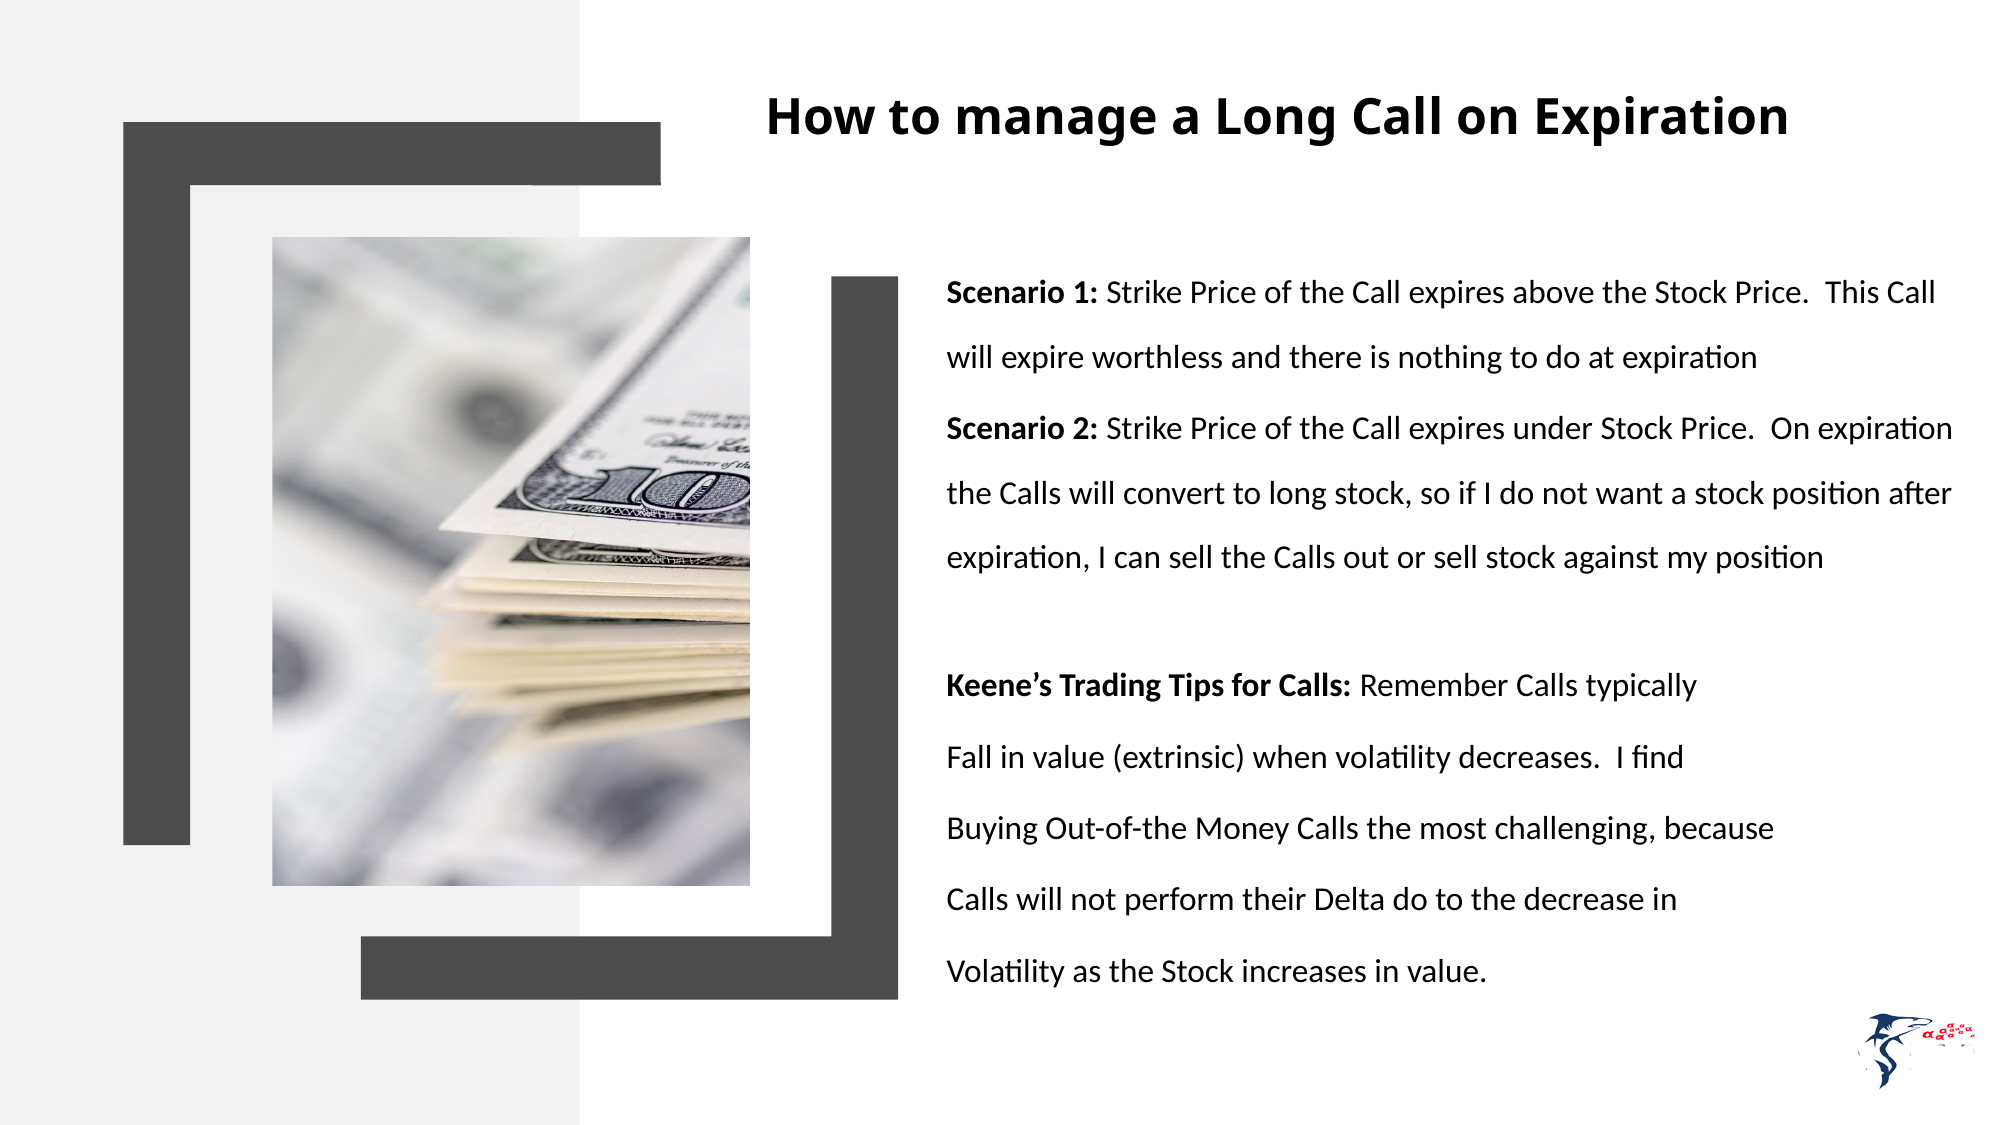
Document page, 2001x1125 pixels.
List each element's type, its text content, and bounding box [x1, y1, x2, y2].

text_box [123, 122, 661, 846]
text_box [360, 276, 899, 1000]
title How to manage a Long Call on Expiration [750, 52, 1862, 180]
picture [272, 237, 750, 886]
list Scenario 1: Strike Price of the Call expires above the Stock Price. This Call will expire worthless and there is nothing to do at expiration Scenario 2: Strike Price of the Call expires under Stock Price. On expiration the Calls will convert to long stock, so if I do not want a stock position after expiration, I can sell the Calls out or sell stock against my position Keene’s Trading Tips for Calls: Remember Calls typically Fall in value (extrinsic) when volatility decreases. I find Buying Out-of-the Money Calls the most challenging, because Calls will not perform their Delta do to the decrease in Volatility as the Stock increases in value. [931, 237, 1975, 962]
picture [1841, 999, 1975, 1105]
